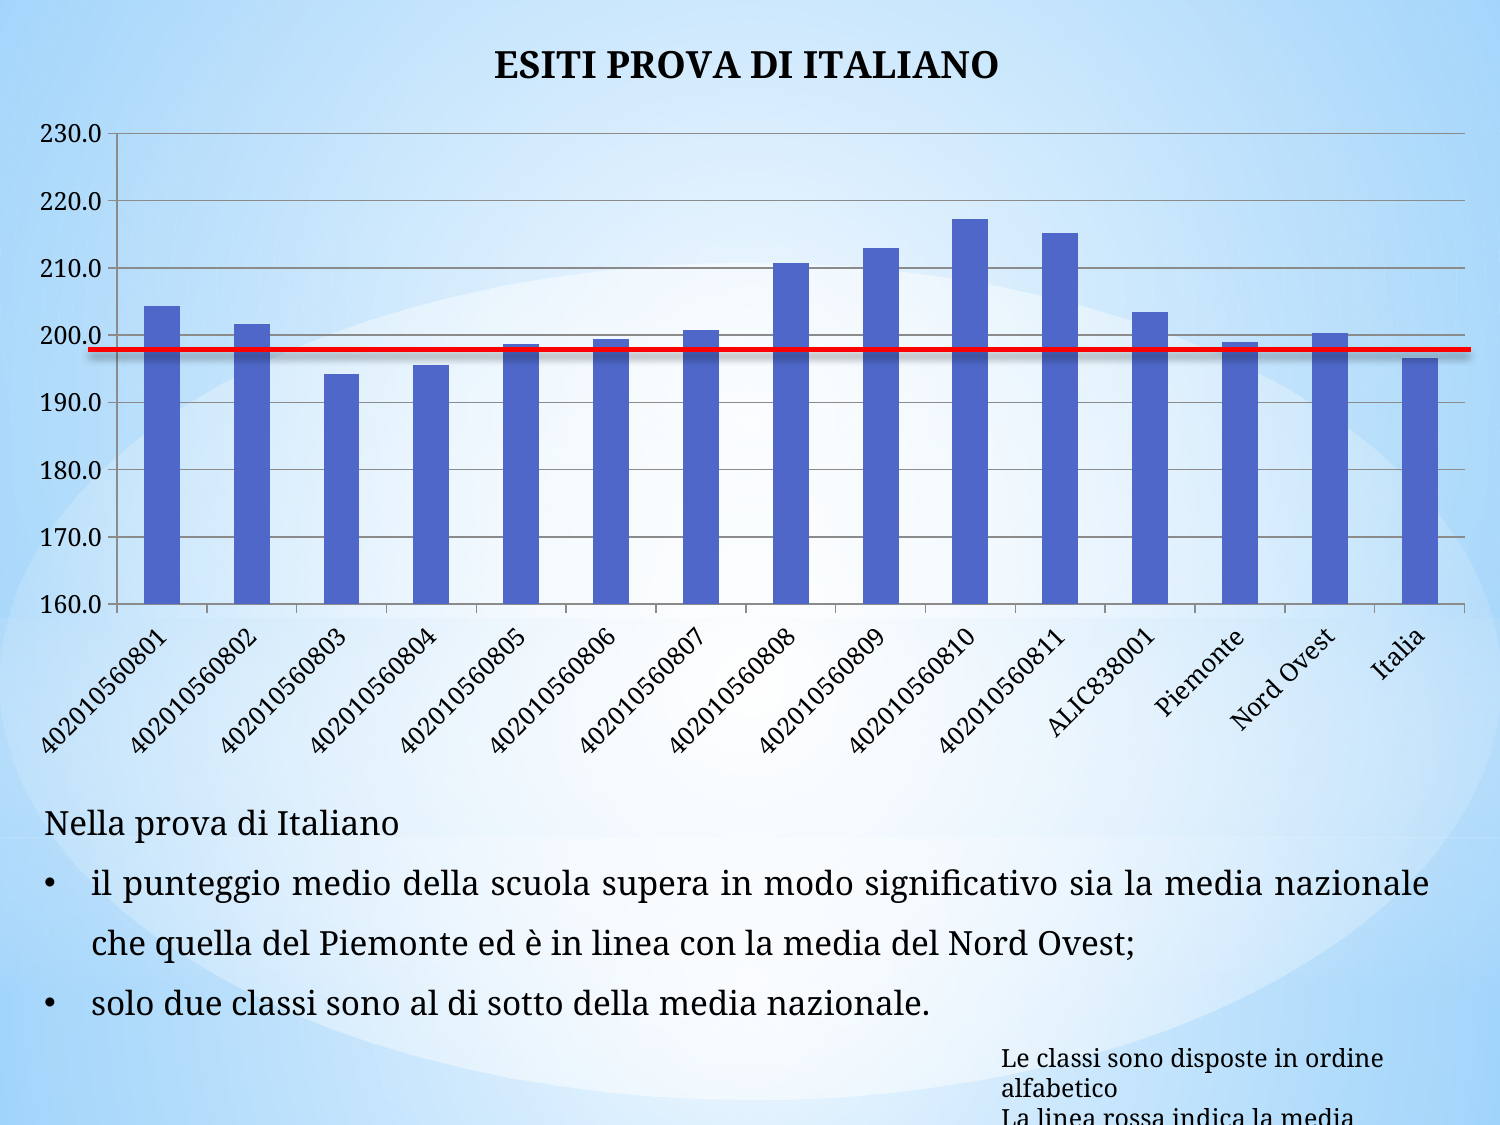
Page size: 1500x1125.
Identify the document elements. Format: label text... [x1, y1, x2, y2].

text_box Nella prova di Italiano il punteggio medio della scuola supera in modo significativo sia la media nazionale che quella del Piemonte ed è in linea con la media del Nord Ovest; solo due classi sono al di sotto della media nazionale. [29, 788, 1447, 1030]
chart [0, 2, 1495, 779]
text_box Le classi sono disposte in ordine alfabetico La linea rossa indica la media nazionale [986, 1034, 1495, 1125]
